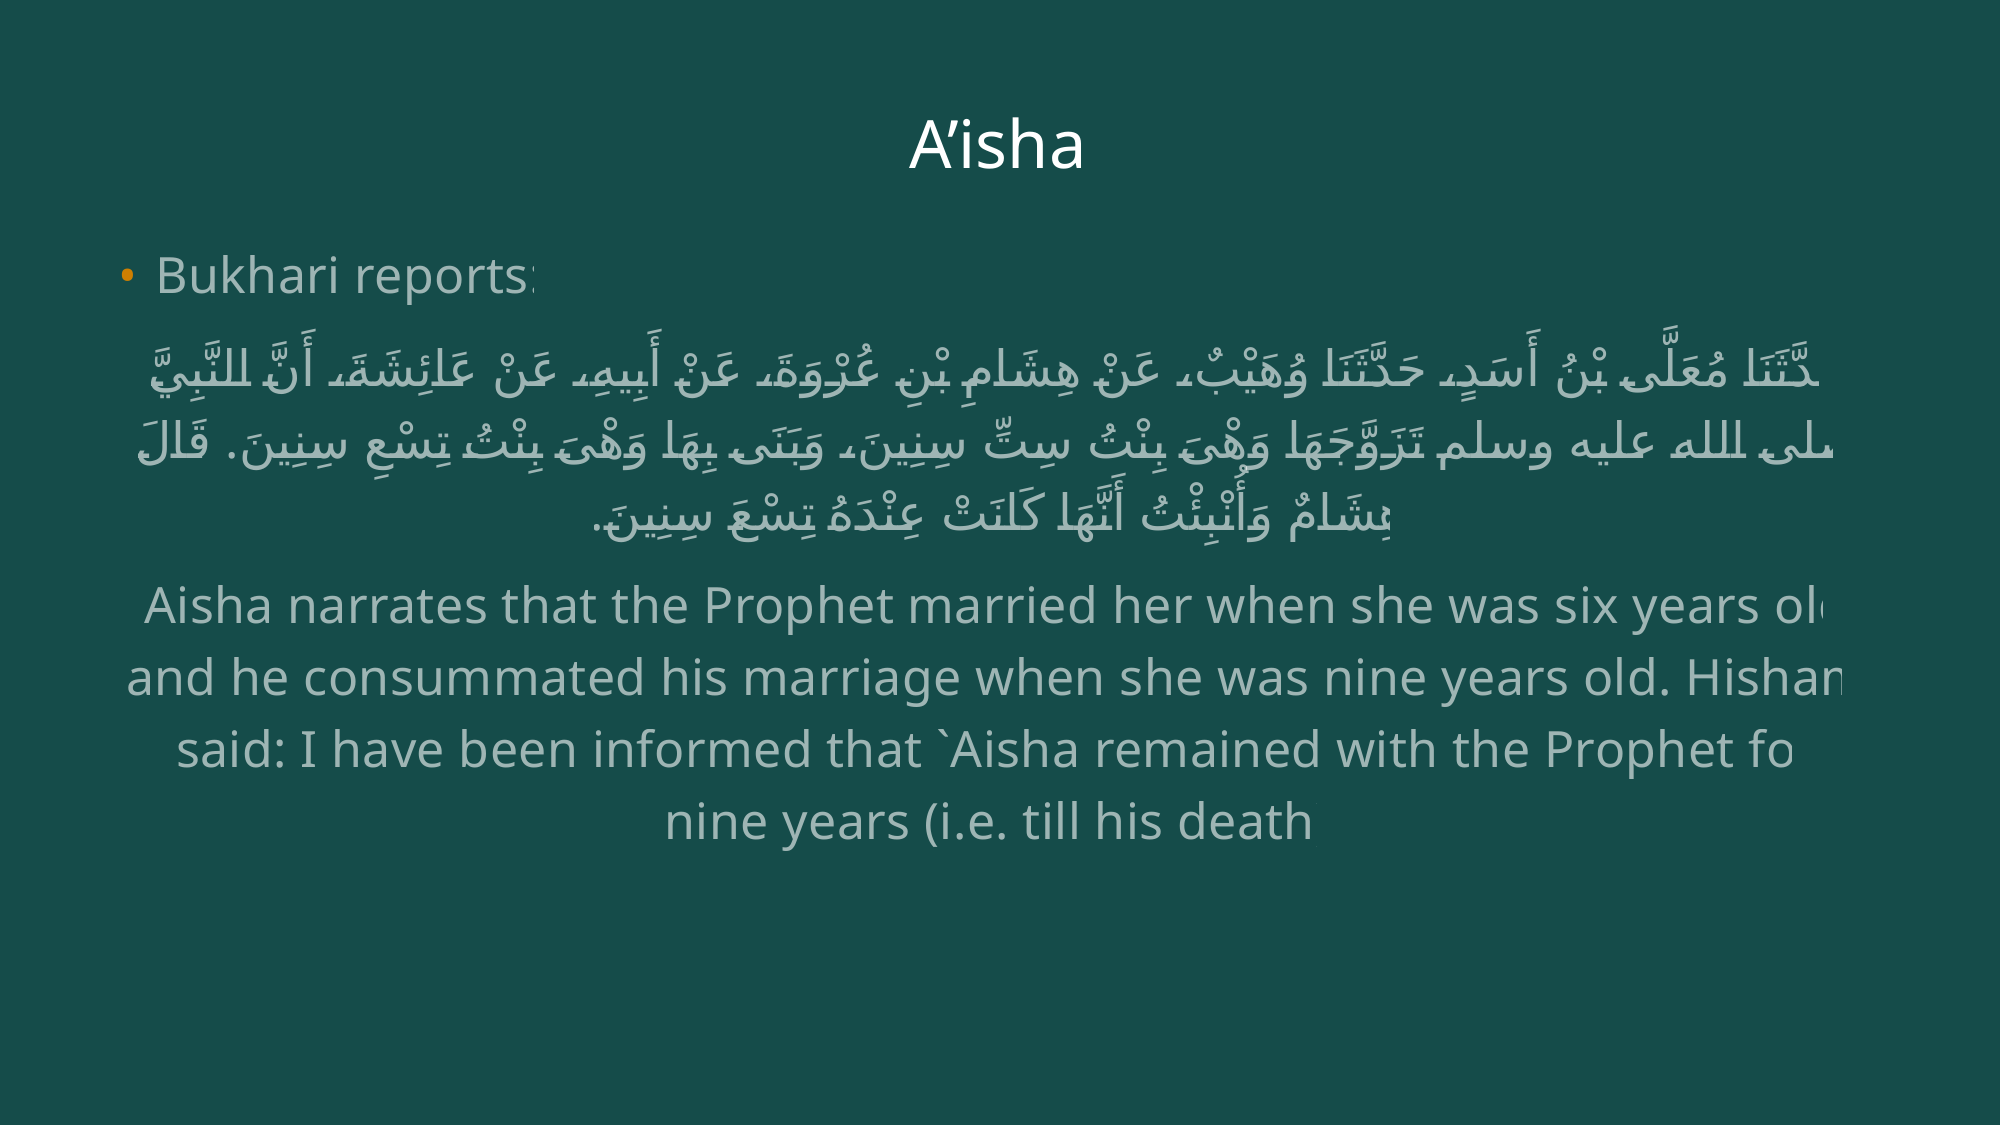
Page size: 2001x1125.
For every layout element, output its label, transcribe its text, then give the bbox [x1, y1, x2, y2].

title A’isha [118, 101, 1878, 231]
list Bukhari reports: حَدَّثَنَا مُعَلَّى بْنُ أَسَدٍ، حَدَّثَنَا وُهَيْبٌ، عَنْ هِشَامِ بْنِ عُرْوَةَ، عَنْ أَبِيهِ، عَنْ عَائِشَةَ، أَنَّ النَّبِيَّ صلى الله عليه وسلم تَزَوَّجَهَا وَهْىَ بِنْتُ سِتِّ سِنِينَ، وَبَنَى بِهَا وَهْىَ بِنْتُ تِسْعِ سِنِينَ‏.‏ قَالَ هِشَامٌ وَأُنْبِئْتُ أَنَّهَا كَانَتْ عِنْدَهُ تِسْعَ سِنِينَ‏.‏ Aisha narrates that the Prophet married her when she was six years old and he consummated his marriage when she was nine years old. Hisham said: I have been informed that `Aisha remained with the Prophet for nine years (i.e. till his death) [118, 231, 1878, 947]
